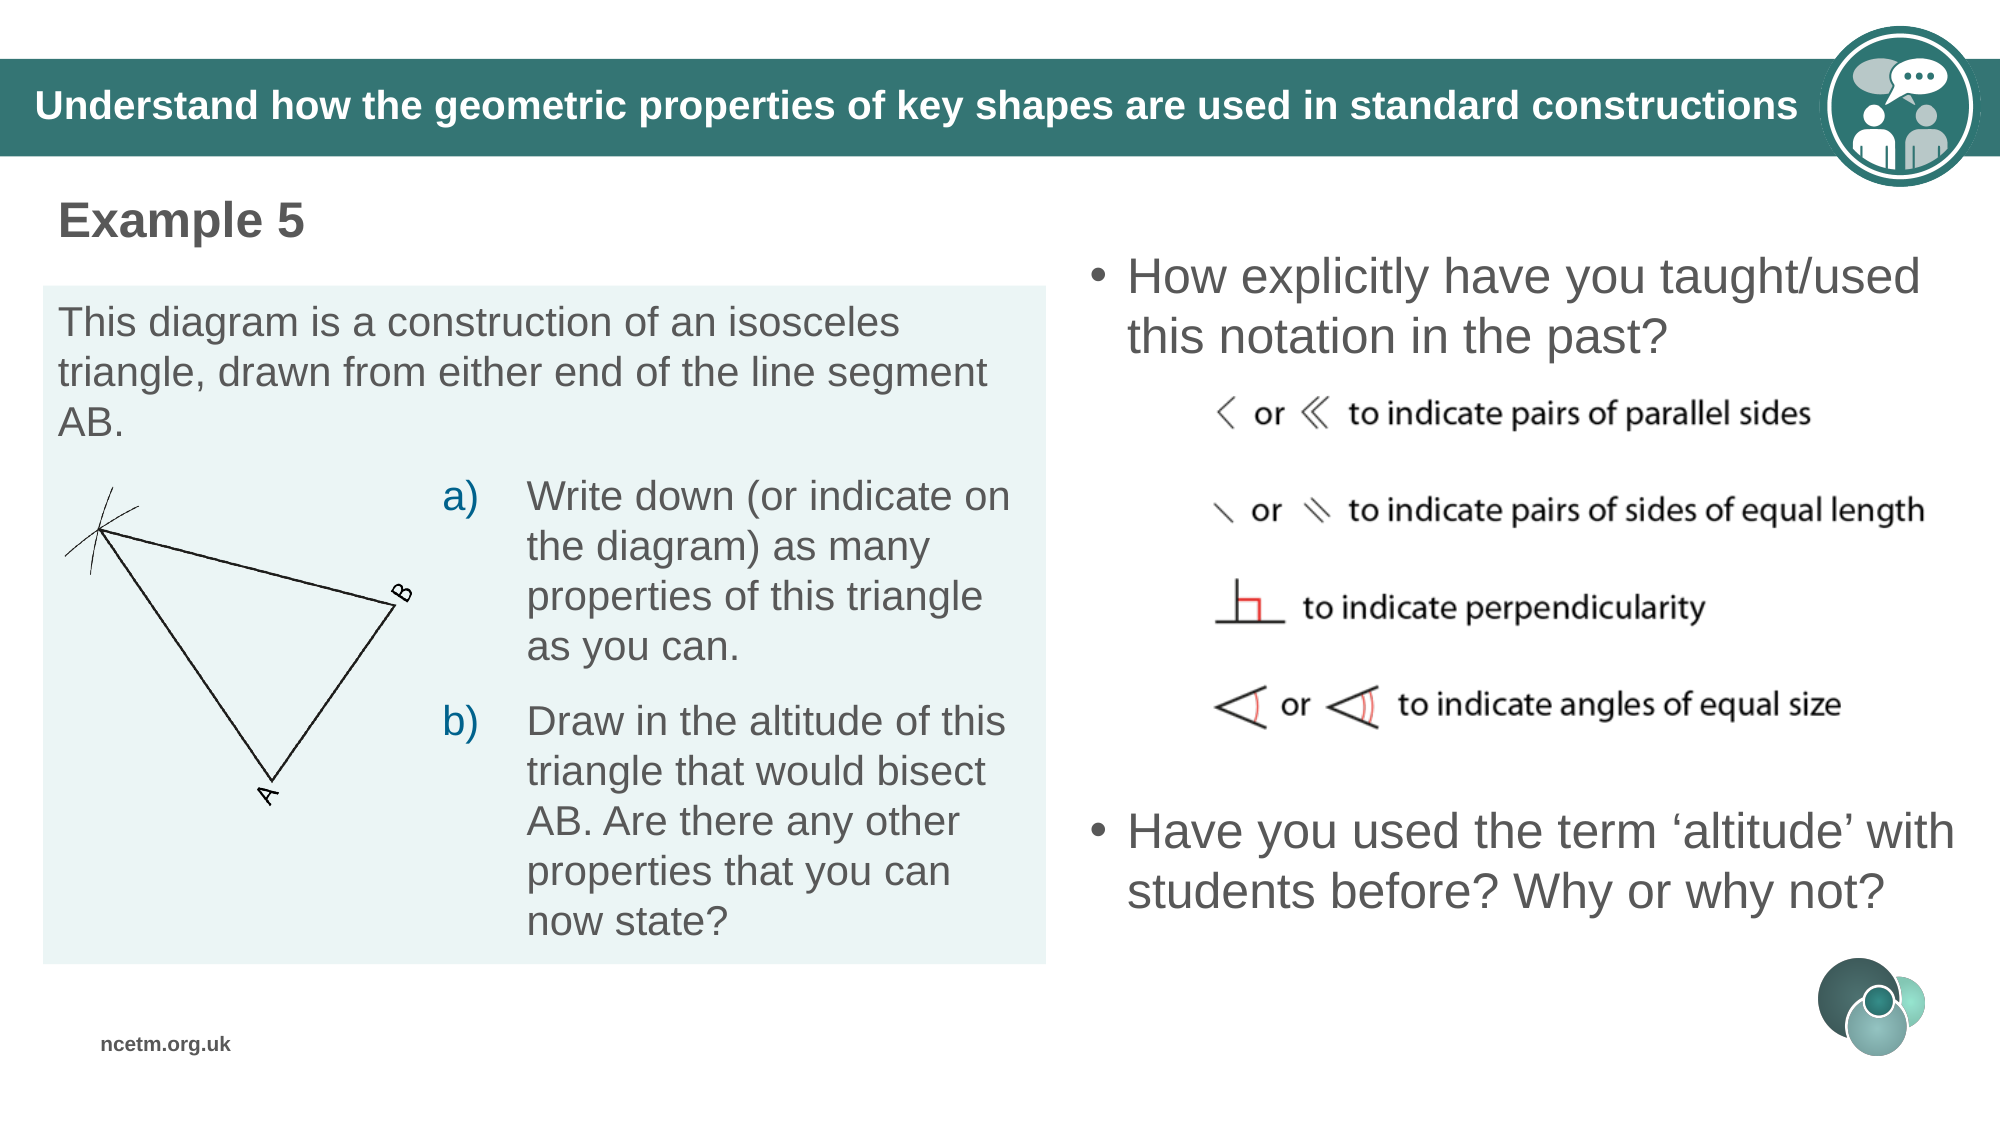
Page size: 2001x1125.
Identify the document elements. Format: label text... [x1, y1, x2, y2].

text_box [43, 285, 1047, 965]
text_box Have you used the term ‘altitude’ with students before? Why or why not? [1053, 751, 1981, 966]
picture [1211, 395, 1936, 751]
picture [1818, 966, 1925, 1056]
text_box How explicitly have you taught/used this notation in the past? [1053, 196, 2000, 411]
picture [1818, 24, 1982, 188]
text_box Example 5 [43, 179, 1043, 255]
text_box Understand how the geometric properties of key shapes are used in standard constructions [19, 71, 1868, 142]
